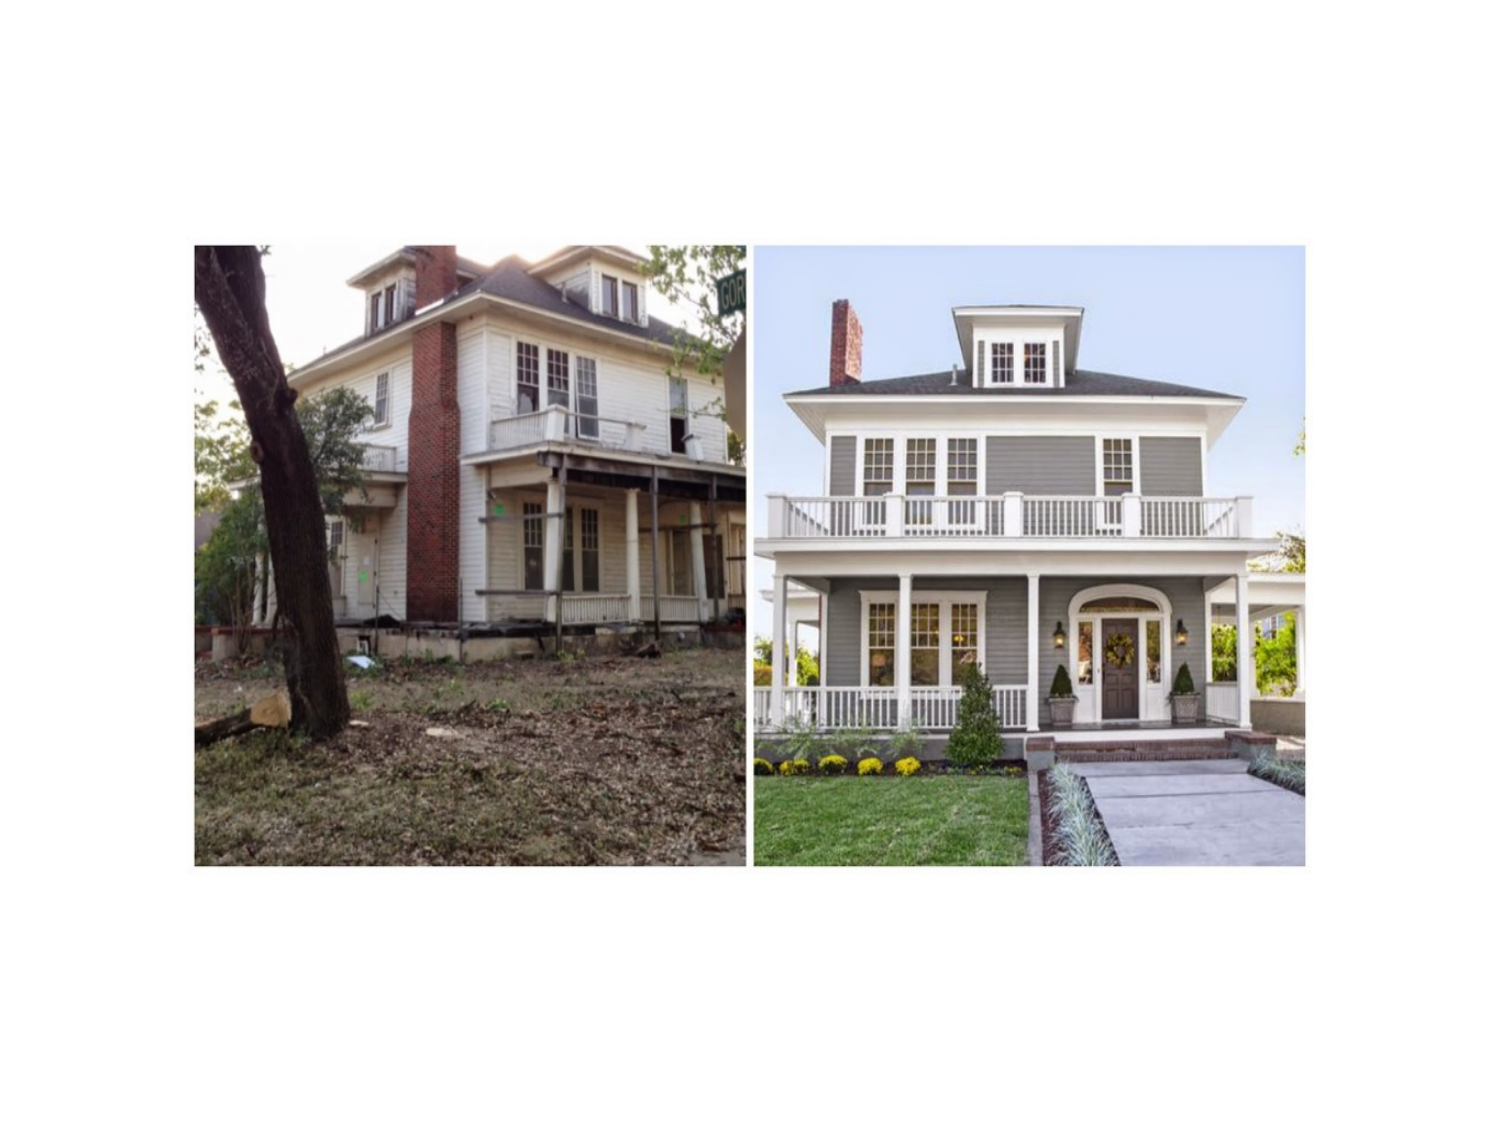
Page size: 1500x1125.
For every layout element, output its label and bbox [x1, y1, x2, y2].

picture [187, 237, 1313, 876]
